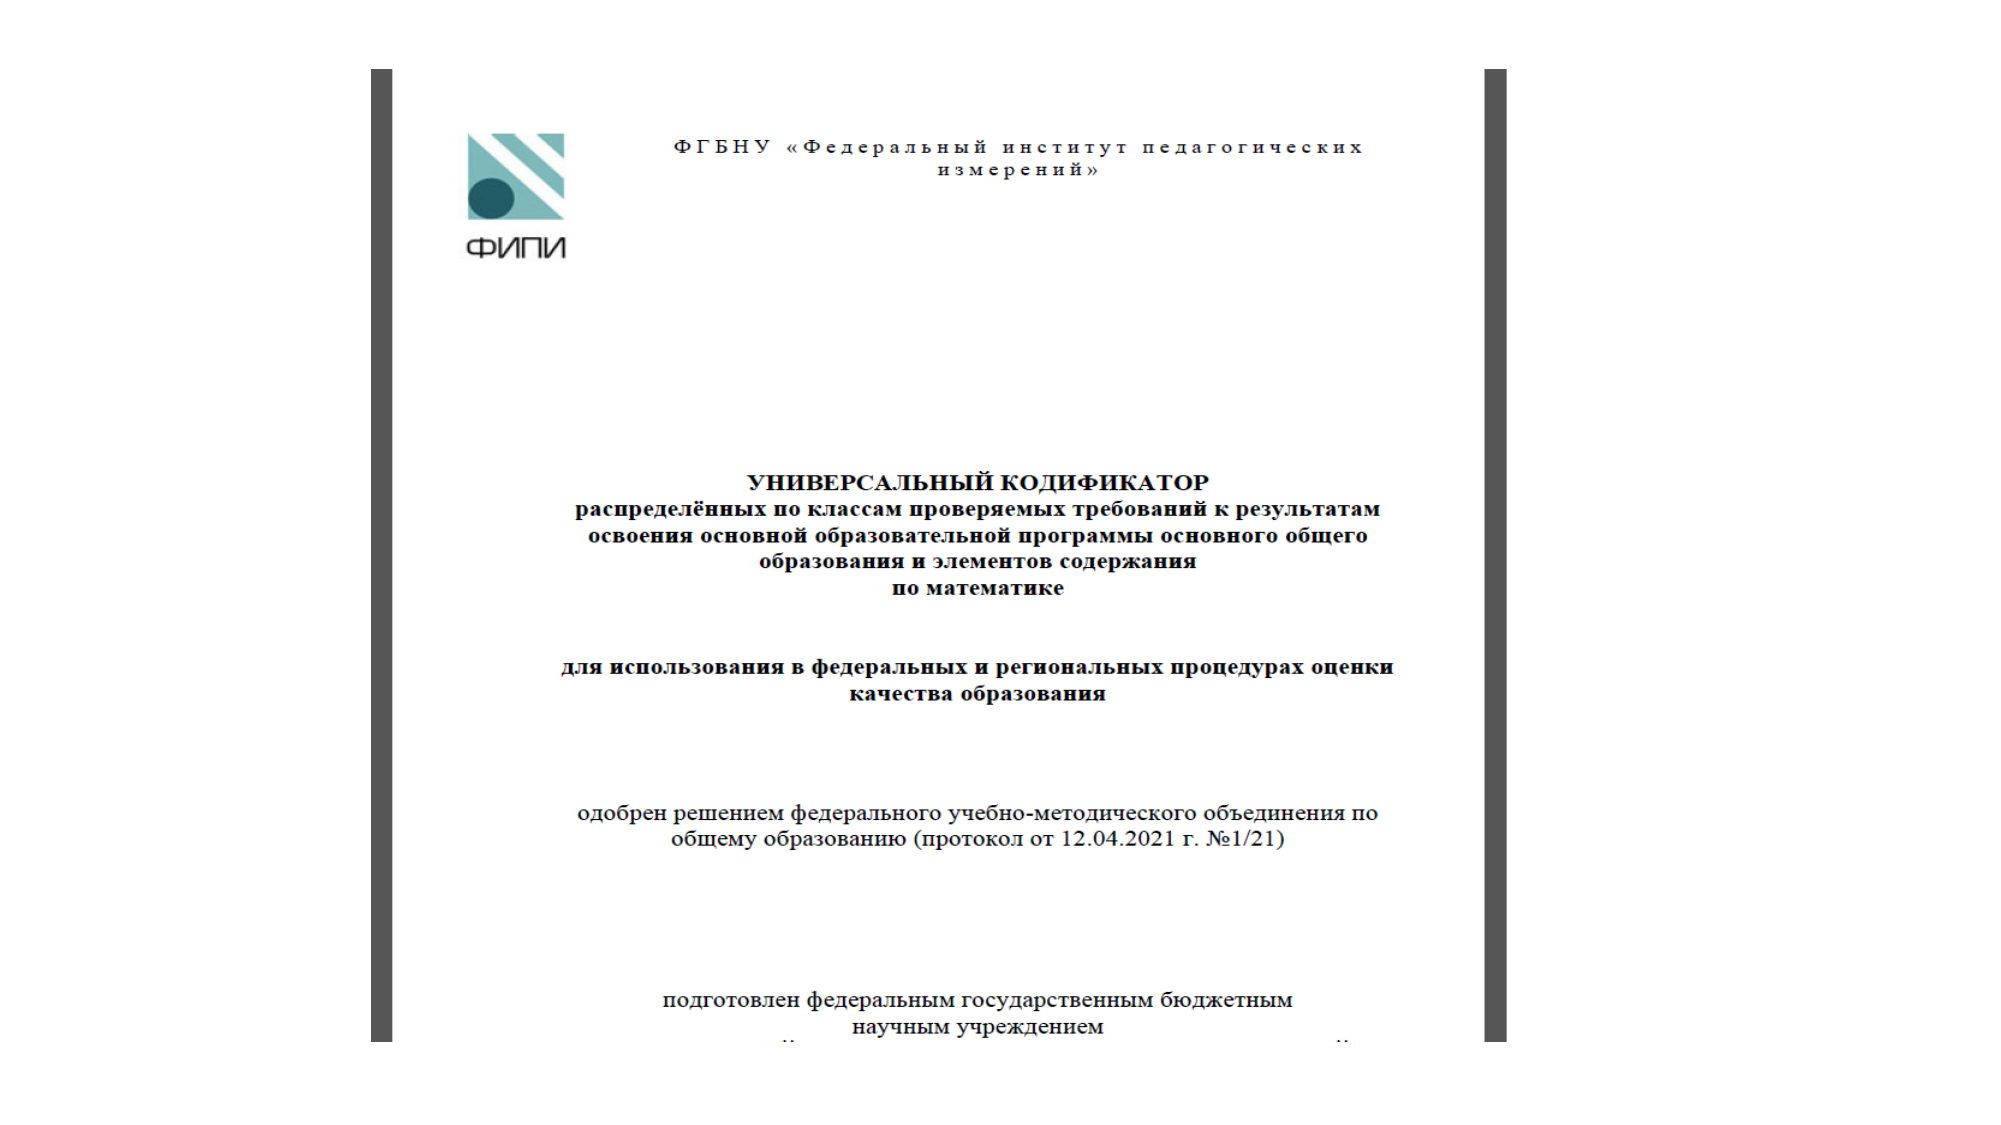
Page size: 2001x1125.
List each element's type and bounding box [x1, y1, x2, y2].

list [371, 69, 1507, 1042]
